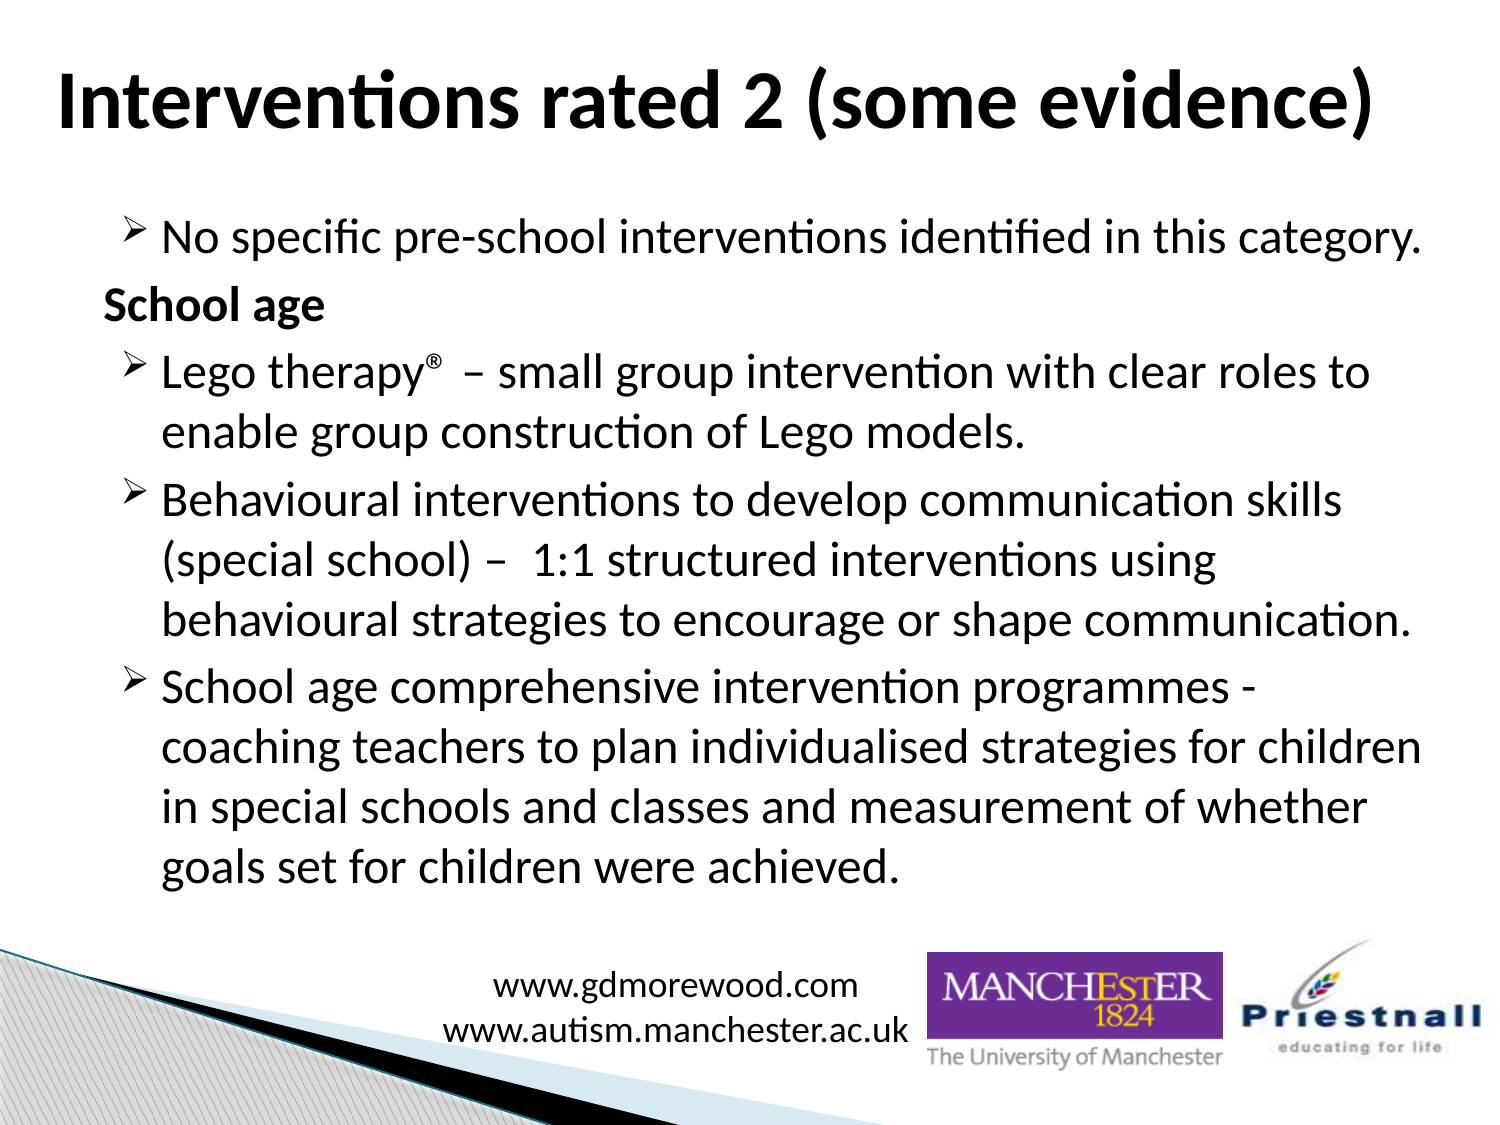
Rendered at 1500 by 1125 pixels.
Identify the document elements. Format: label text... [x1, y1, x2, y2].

title Interventions rated 2 (some evidence) [41, 30, 1392, 159]
picture [927, 928, 1500, 1071]
list No specific pre-school interventions identified in this category. School age Lego therapy® – small group intervention with clear roles to enable group construction of Lego models. Behavioural interventions to develop communication skills (special school) – 1:1 structured interventions using behavioural strategies to encourage or shape communication. School age comprehensive intervention programmes - coaching teachers to plan individualised strategies for children in special schools and classes and measurement of whether goals set for children were achieved. [88, 196, 1439, 939]
